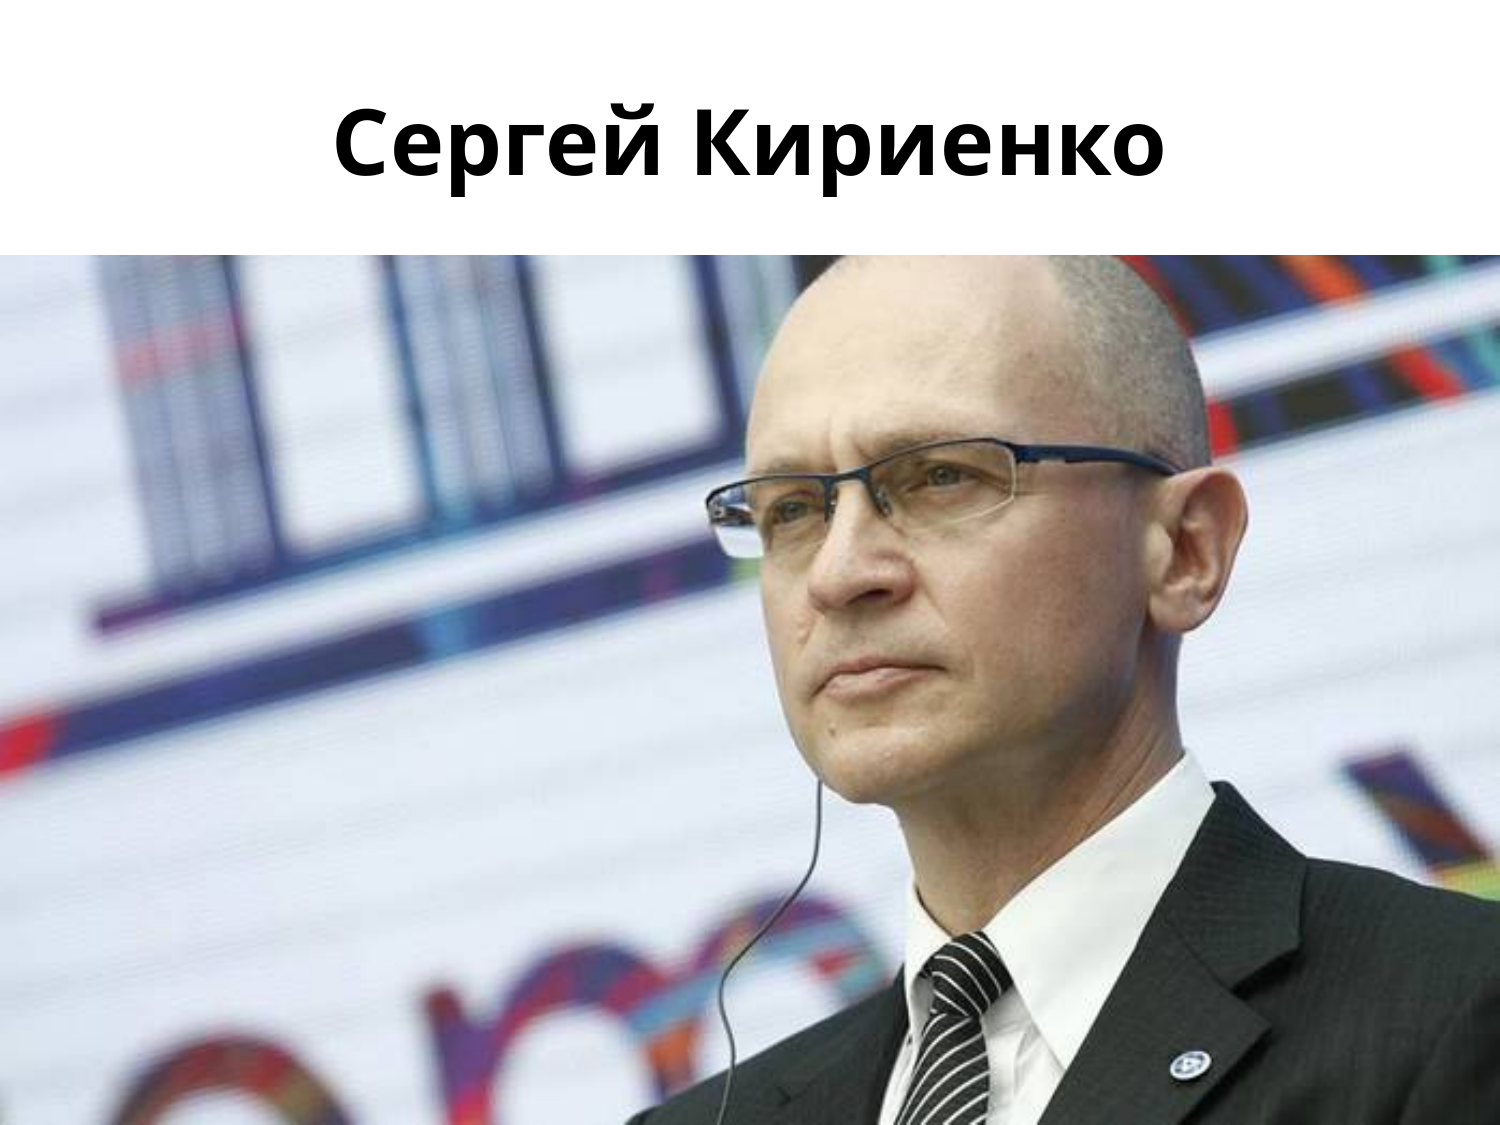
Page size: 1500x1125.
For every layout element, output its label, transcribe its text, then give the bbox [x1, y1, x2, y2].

picture [0, 255, 1500, 1125]
title Сергей Кириенко [75, 45, 1425, 233]
